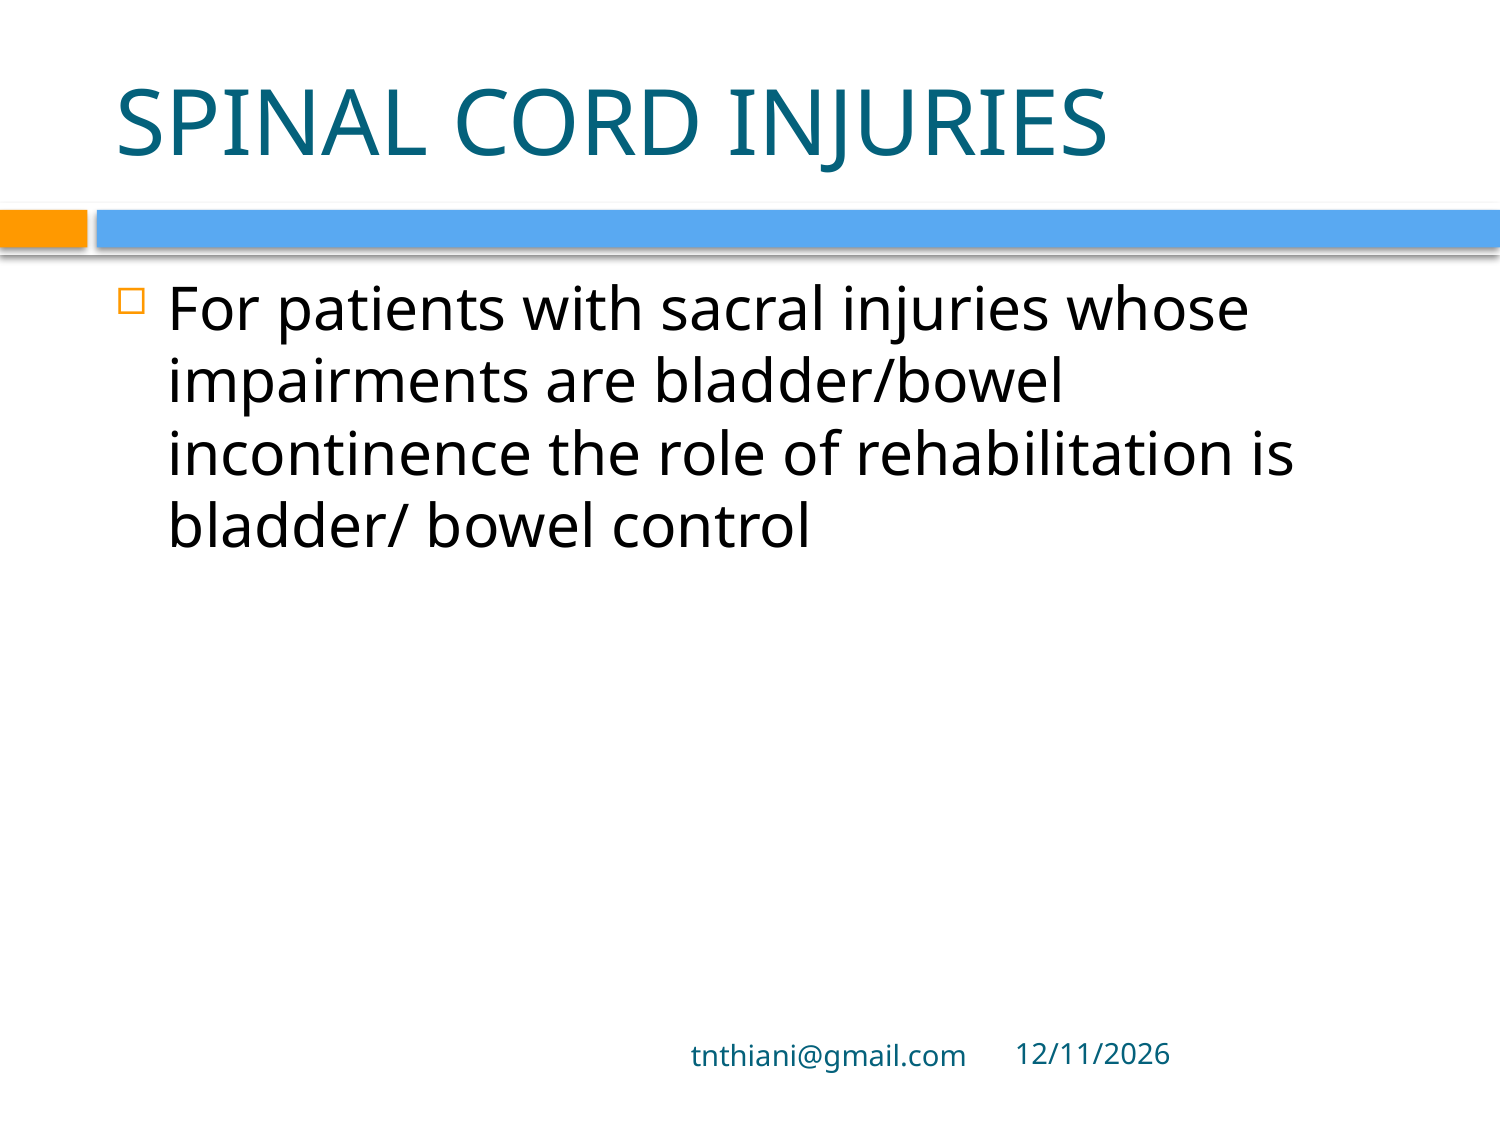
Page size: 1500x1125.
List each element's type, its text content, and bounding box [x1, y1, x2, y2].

footer tnthiani@gmail.com [99, 1025, 990, 1085]
title SPINAL CORD INJURIES [100, 37, 1439, 201]
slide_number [999, 1025, 1438, 1085]
list For patients with sacral injuries whose impairments are bladder/bowel incontinence the role of rehabilitation is bladder/ bowel control [100, 262, 1439, 1001]
